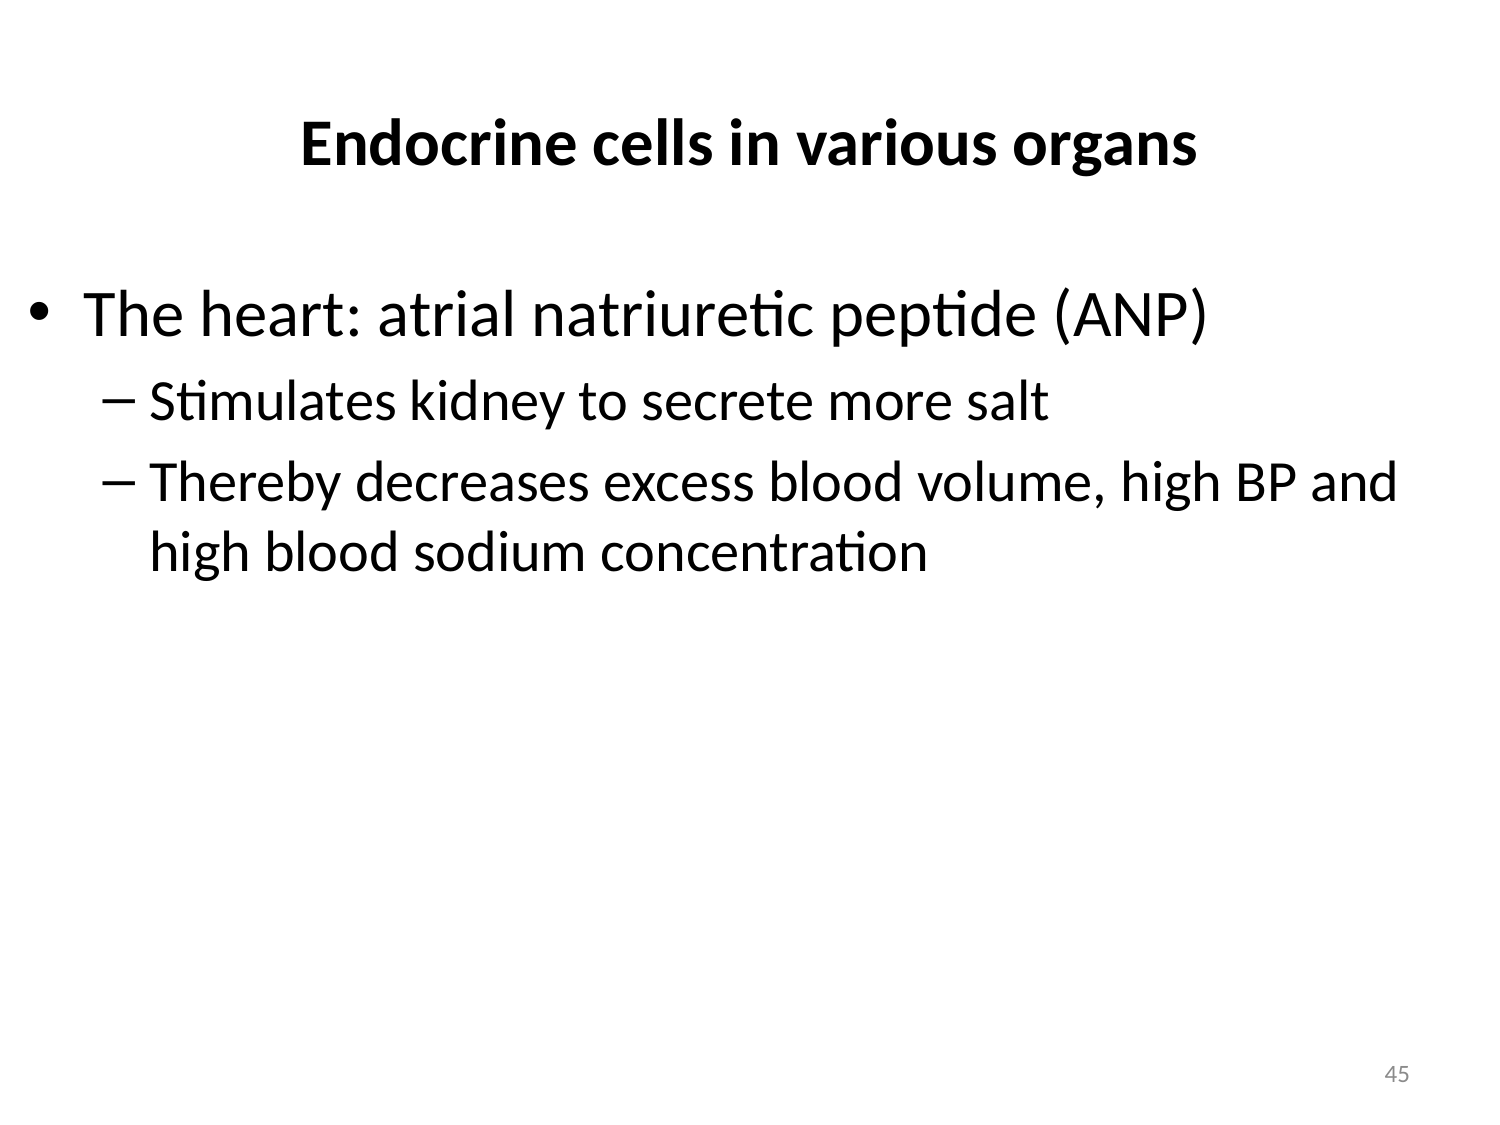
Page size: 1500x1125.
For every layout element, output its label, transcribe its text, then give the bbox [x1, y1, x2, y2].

title Endocrine cells in various organs [75, 45, 1425, 233]
slide_number 45 [1074, 1042, 1425, 1103]
list The heart: atrial natriuretic peptide (ANP) Stimulates kidney to secrete more salt Thereby decreases excess blood volume, high BP and high blood sodium concentration [12, 262, 1463, 1005]
